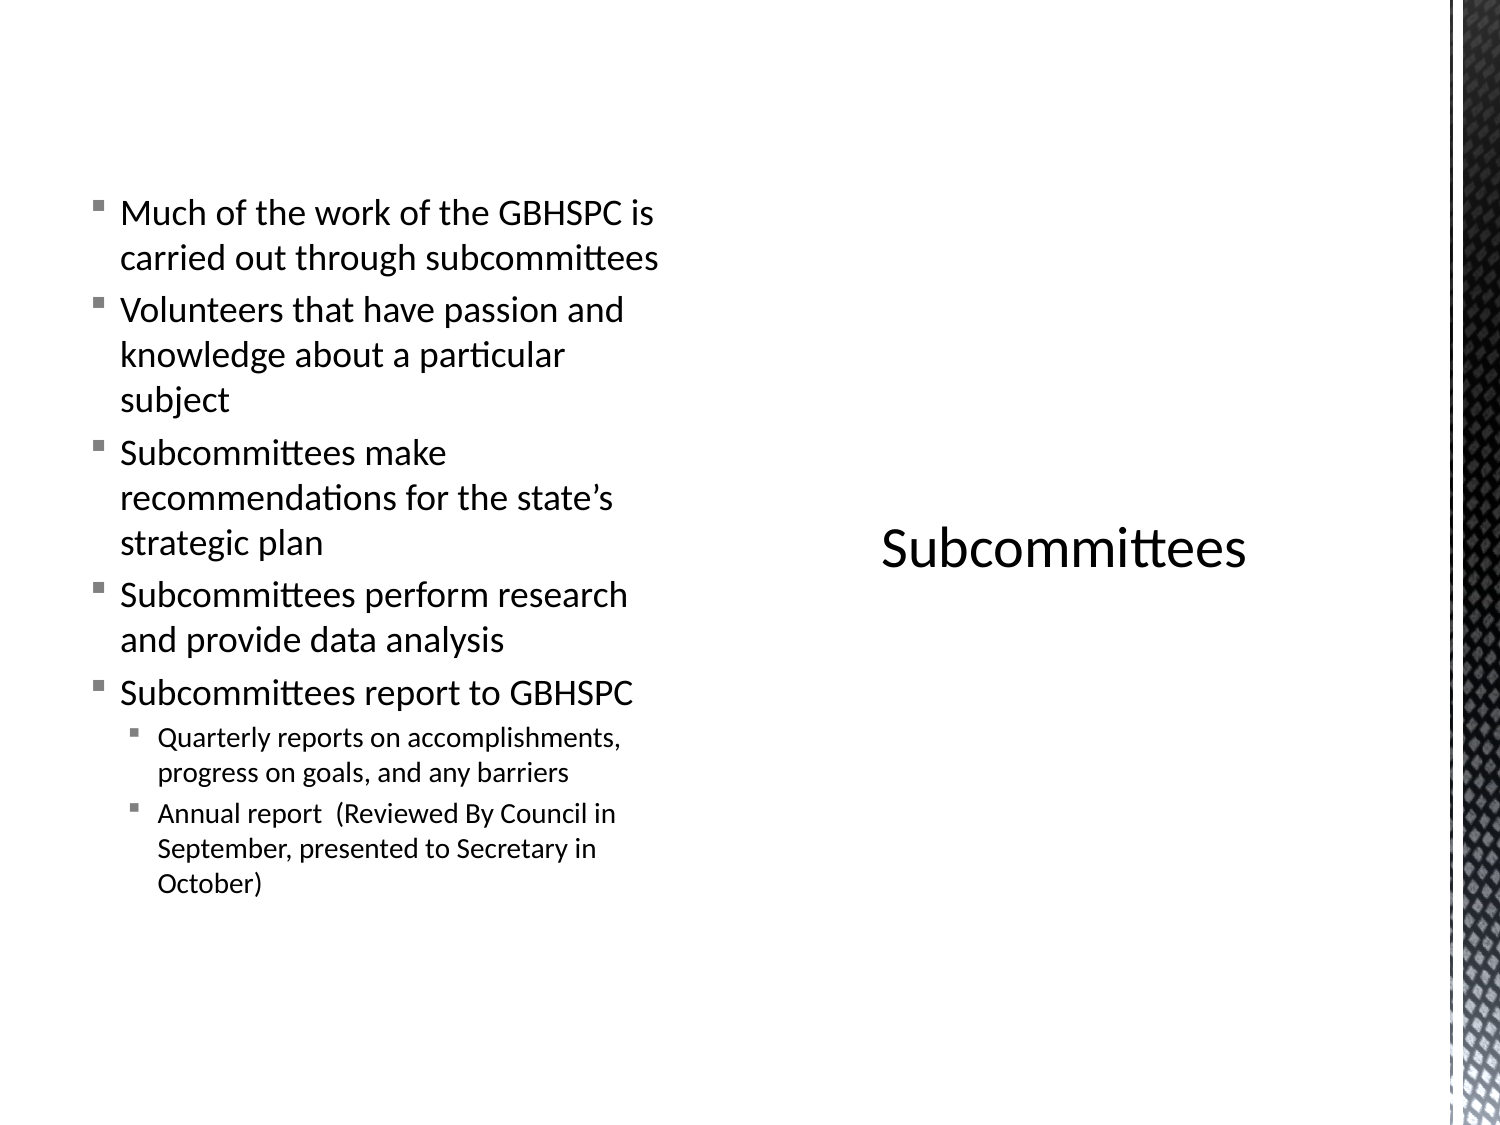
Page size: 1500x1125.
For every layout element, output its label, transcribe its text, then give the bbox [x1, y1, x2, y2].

list Much of the work of the GBHSPC is carried out through subcommittees Volunteers that have passion and knowledge about a particular subject Subcommittees make recommendations for the state’s strategic plan Subcommittees perform research and provide data analysis Subcommittees report to GBHSPC Quarterly reports on accomplishments, progress on goals, and any barriers Annual report (Reviewed By Council in September, presented to Secretary in October) [75, 75, 675, 1013]
title Subcommittees [800, 75, 1263, 1013]
picture [1447, 0, 1500, 1125]
